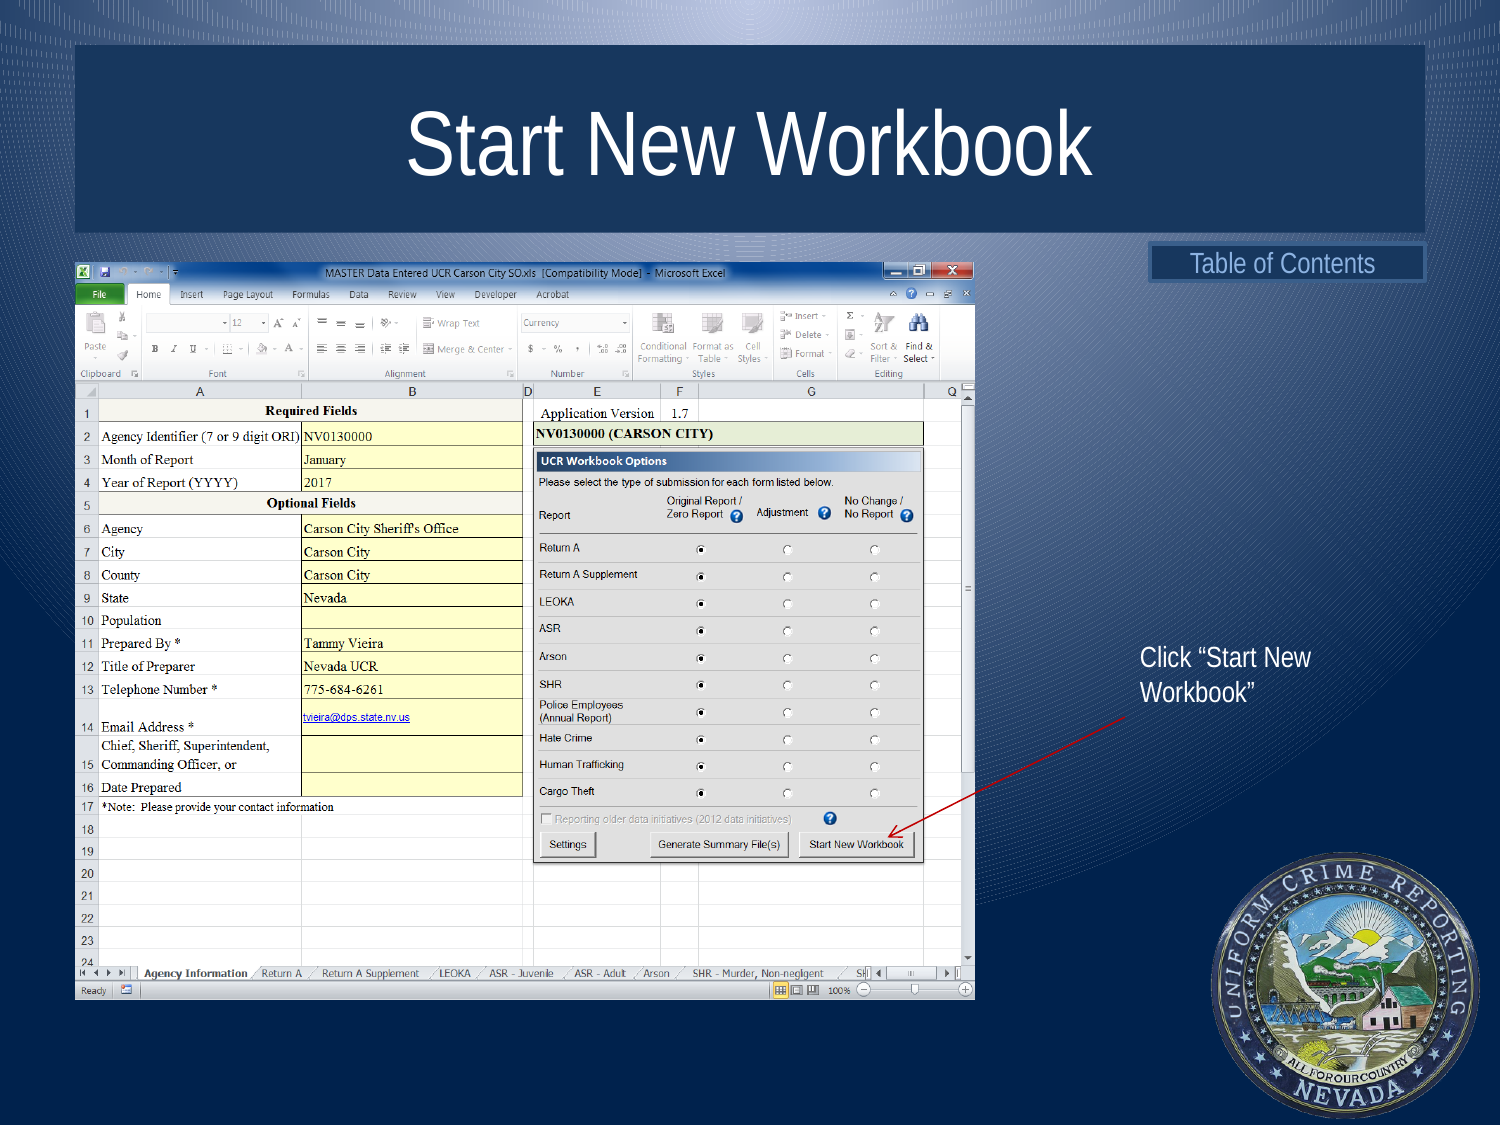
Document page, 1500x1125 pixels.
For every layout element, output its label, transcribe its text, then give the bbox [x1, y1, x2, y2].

picture [1209, 849, 1481, 1122]
picture [74, 262, 976, 1001]
title Start New Workbook [75, 45, 1425, 233]
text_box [887, 630, 1426, 838]
